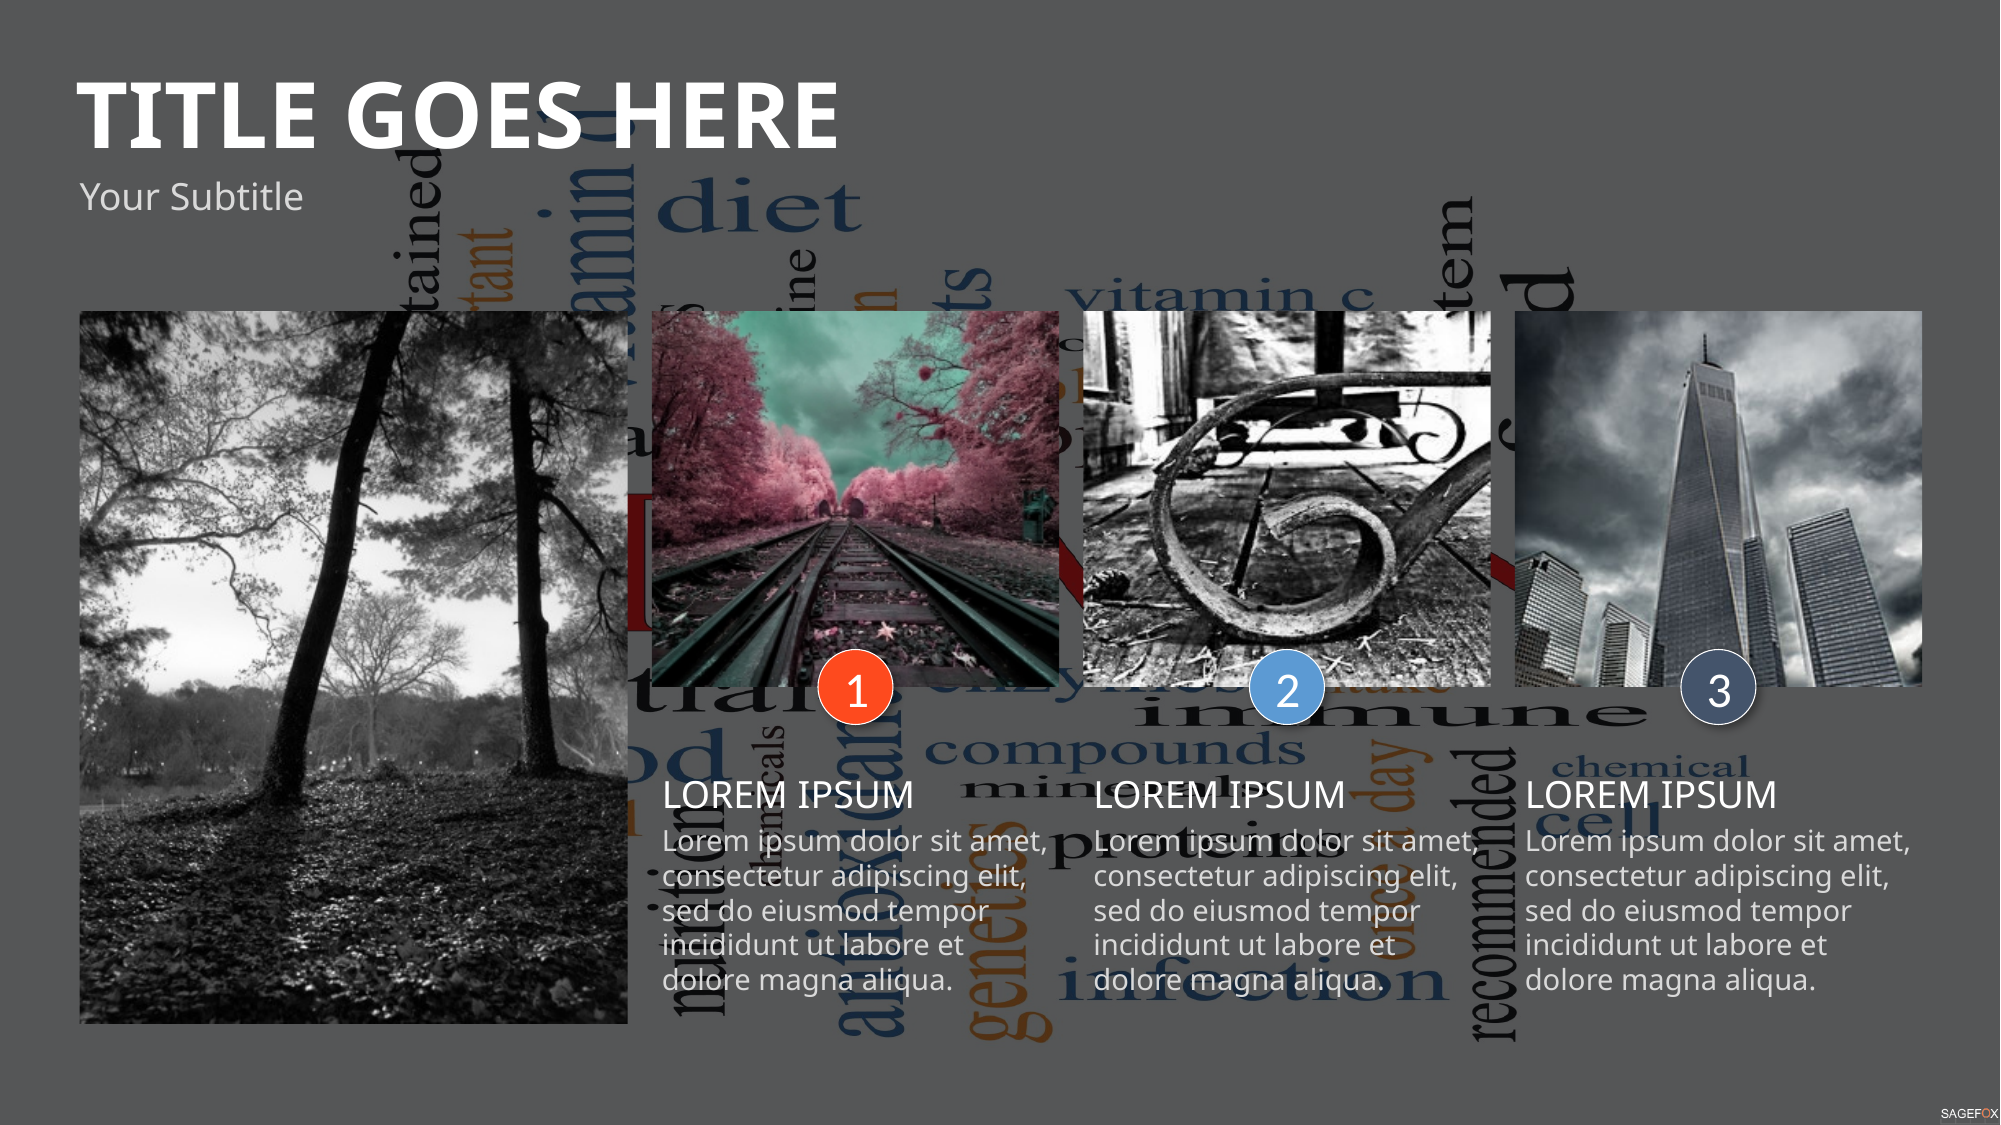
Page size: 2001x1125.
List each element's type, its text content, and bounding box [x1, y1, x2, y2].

text_box [79, 310, 629, 1025]
text_box LOREM IPSUM Lorem ipsum dolor sit amet, consectetur adipiscing elit, sed do eiusmod tempor incididunt ut labore et dolore magna aliqua. [1514, 766, 1923, 1002]
text_box [1514, 310, 1923, 688]
picture [1940, 0, 2001, 1125]
text_box 2 [1248, 648, 1326, 726]
text_box 3 [1679, 648, 1757, 726]
text_box LOREM IPSUM Lorem ipsum dolor sit amet, consectetur adipiscing elit, sed do eiusmod tempor incididunt ut labore et dolore magna aliqua. [651, 766, 1060, 1002]
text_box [60, 49, 1020, 227]
text_box LOREM IPSUM Lorem ipsum dolor sit amet, consectetur adipiscing elit, sed do eiusmod tempor incididunt ut labore et dolore magna aliqua. [1083, 766, 1491, 1002]
text_box [1082, 310, 1492, 688]
text_box [651, 310, 1060, 688]
text_box 1 [816, 648, 895, 726]
